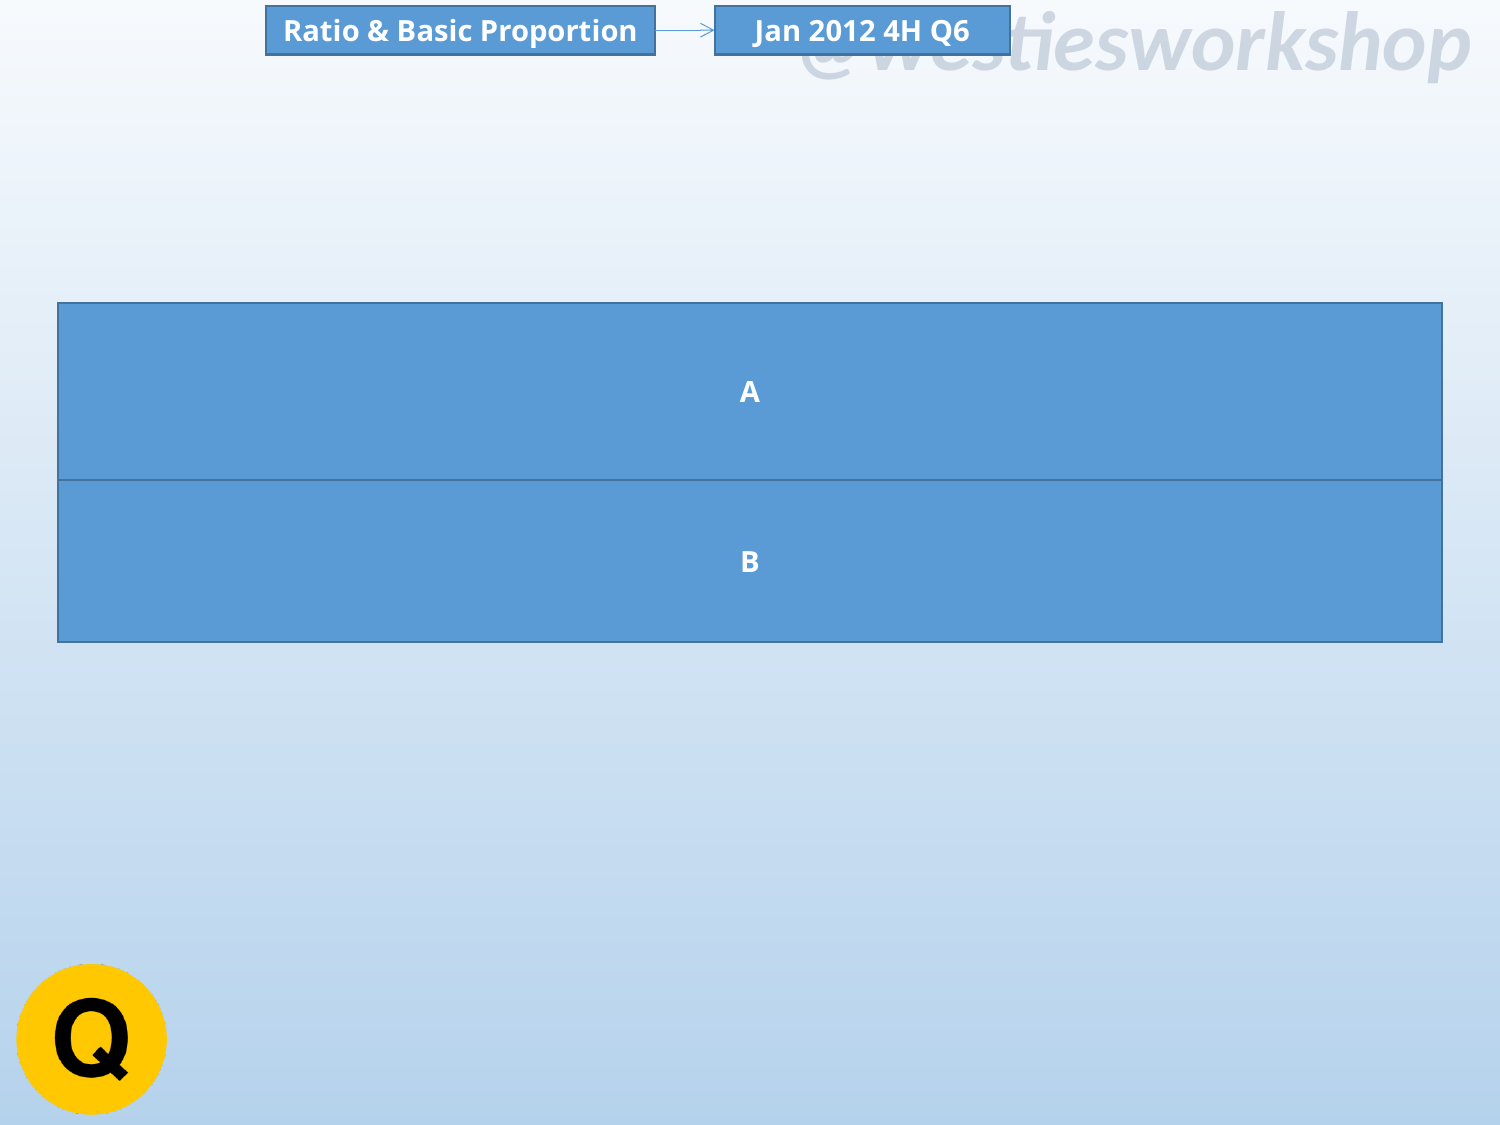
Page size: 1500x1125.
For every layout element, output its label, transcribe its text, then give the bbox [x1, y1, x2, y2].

picture [57, 302, 1443, 642]
picture [0, 940, 191, 1125]
text_box Ratio & Basic Proportion [265, 5, 656, 56]
text_box Jan 2012 4H Q6 [714, 5, 1011, 56]
